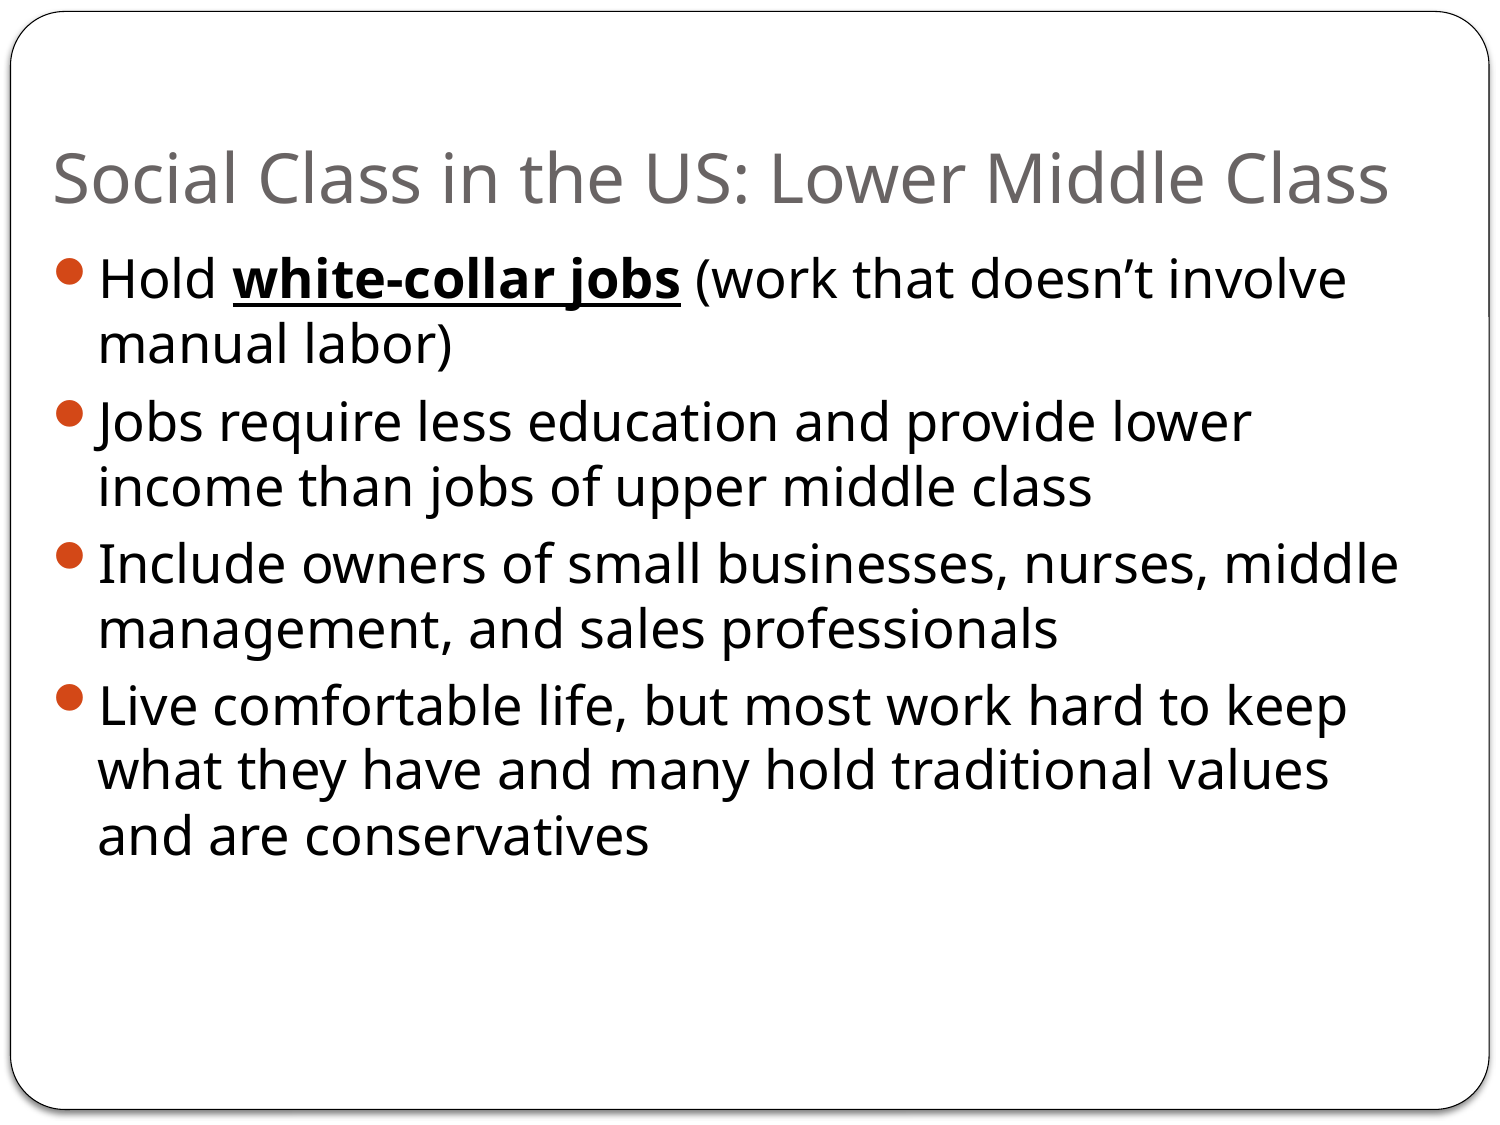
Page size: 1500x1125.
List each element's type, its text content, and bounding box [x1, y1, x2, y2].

list Hold white-collar jobs (work that doesn’t involve manual labor) Jobs require less education and provide lower income than jobs of upper middle class Include owners of small businesses, nurses, middle management, and sales professionals Live comfortable life, but most work hard to keep what they have and many hold traditional values and are conservatives [37, 237, 1425, 988]
title Social Class in the US: Lower Middle Class [37, 45, 1425, 233]
